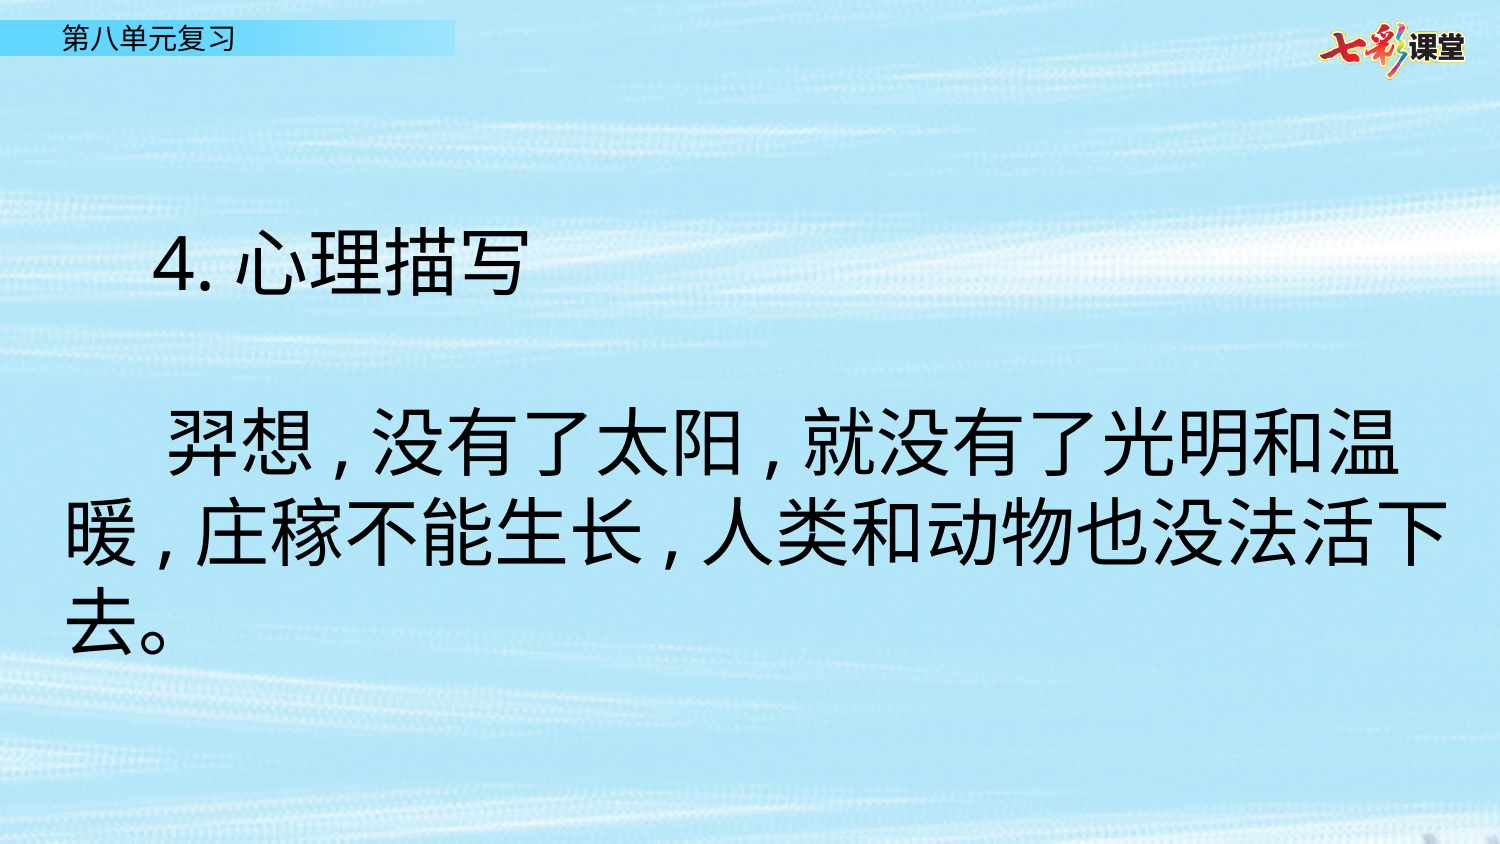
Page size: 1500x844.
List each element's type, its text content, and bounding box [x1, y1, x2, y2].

table_cell [0, 0, 1500, 844]
picture [1316, 20, 1468, 80]
text_box 4.心理描写 羿想,没有了太阳,就没有了光明和温暖,庄稼不能生长,人类和动物也没法活下去。 [48, 207, 1490, 673]
